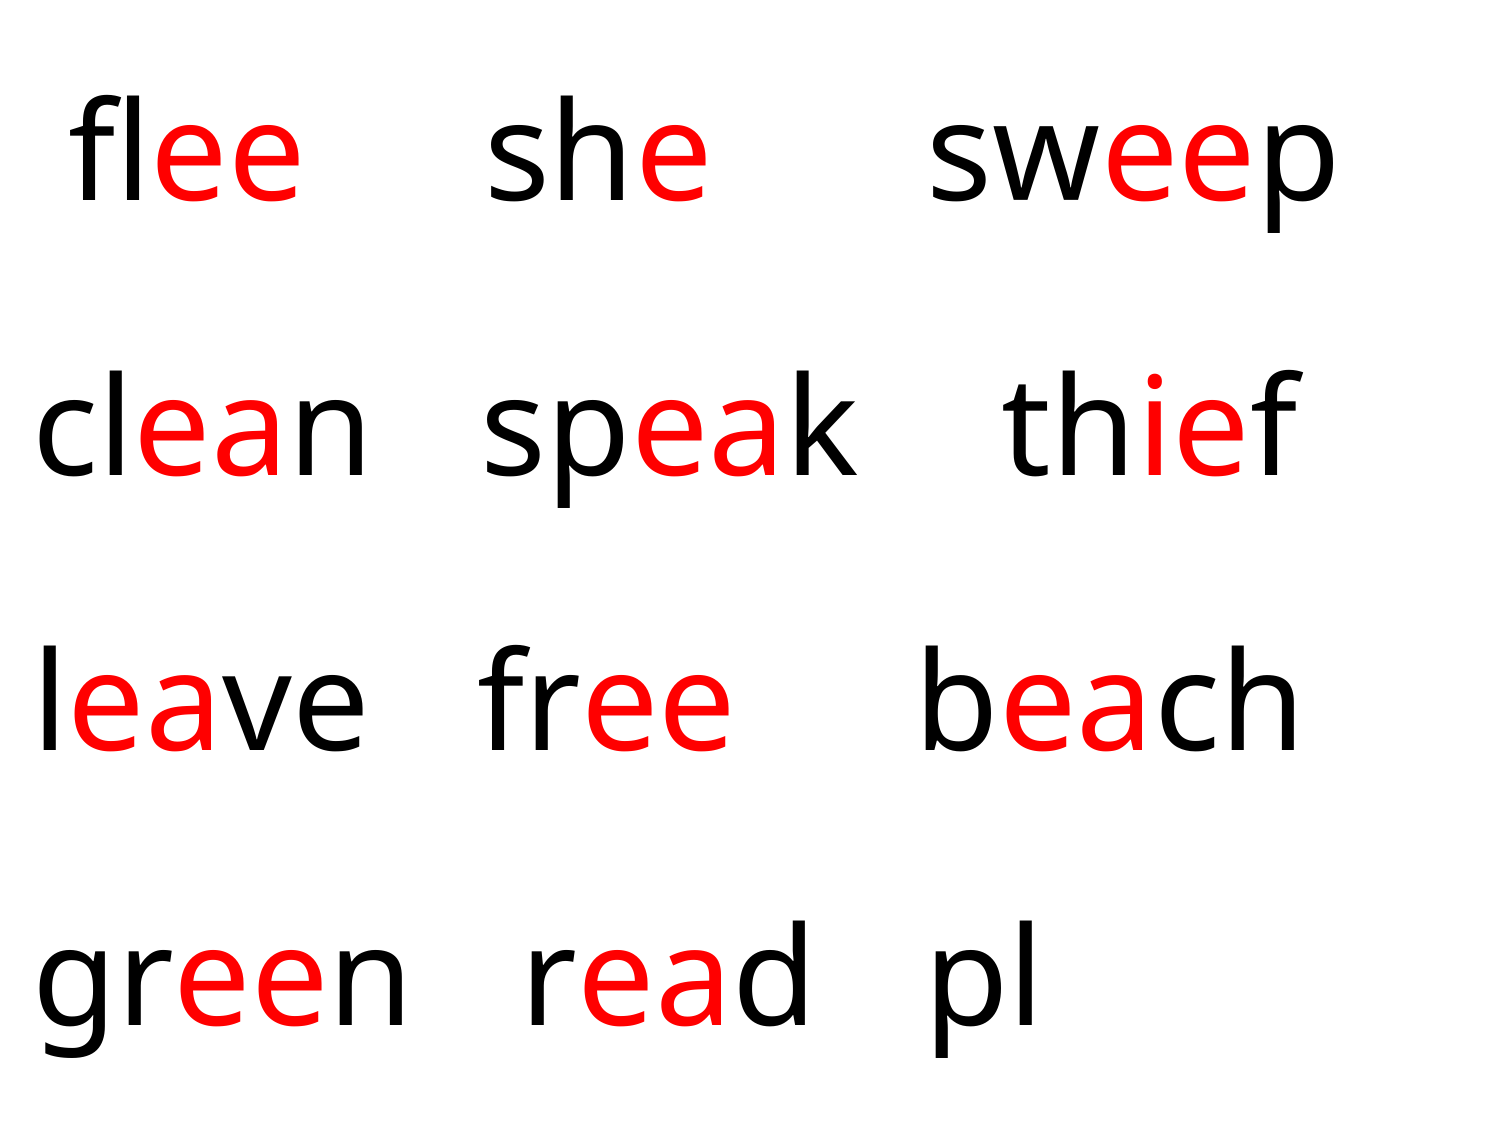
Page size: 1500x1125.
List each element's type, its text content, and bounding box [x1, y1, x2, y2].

text_box flee she sweep clean speak thief leave free beach green read pl [17, 55, 1483, 1060]
